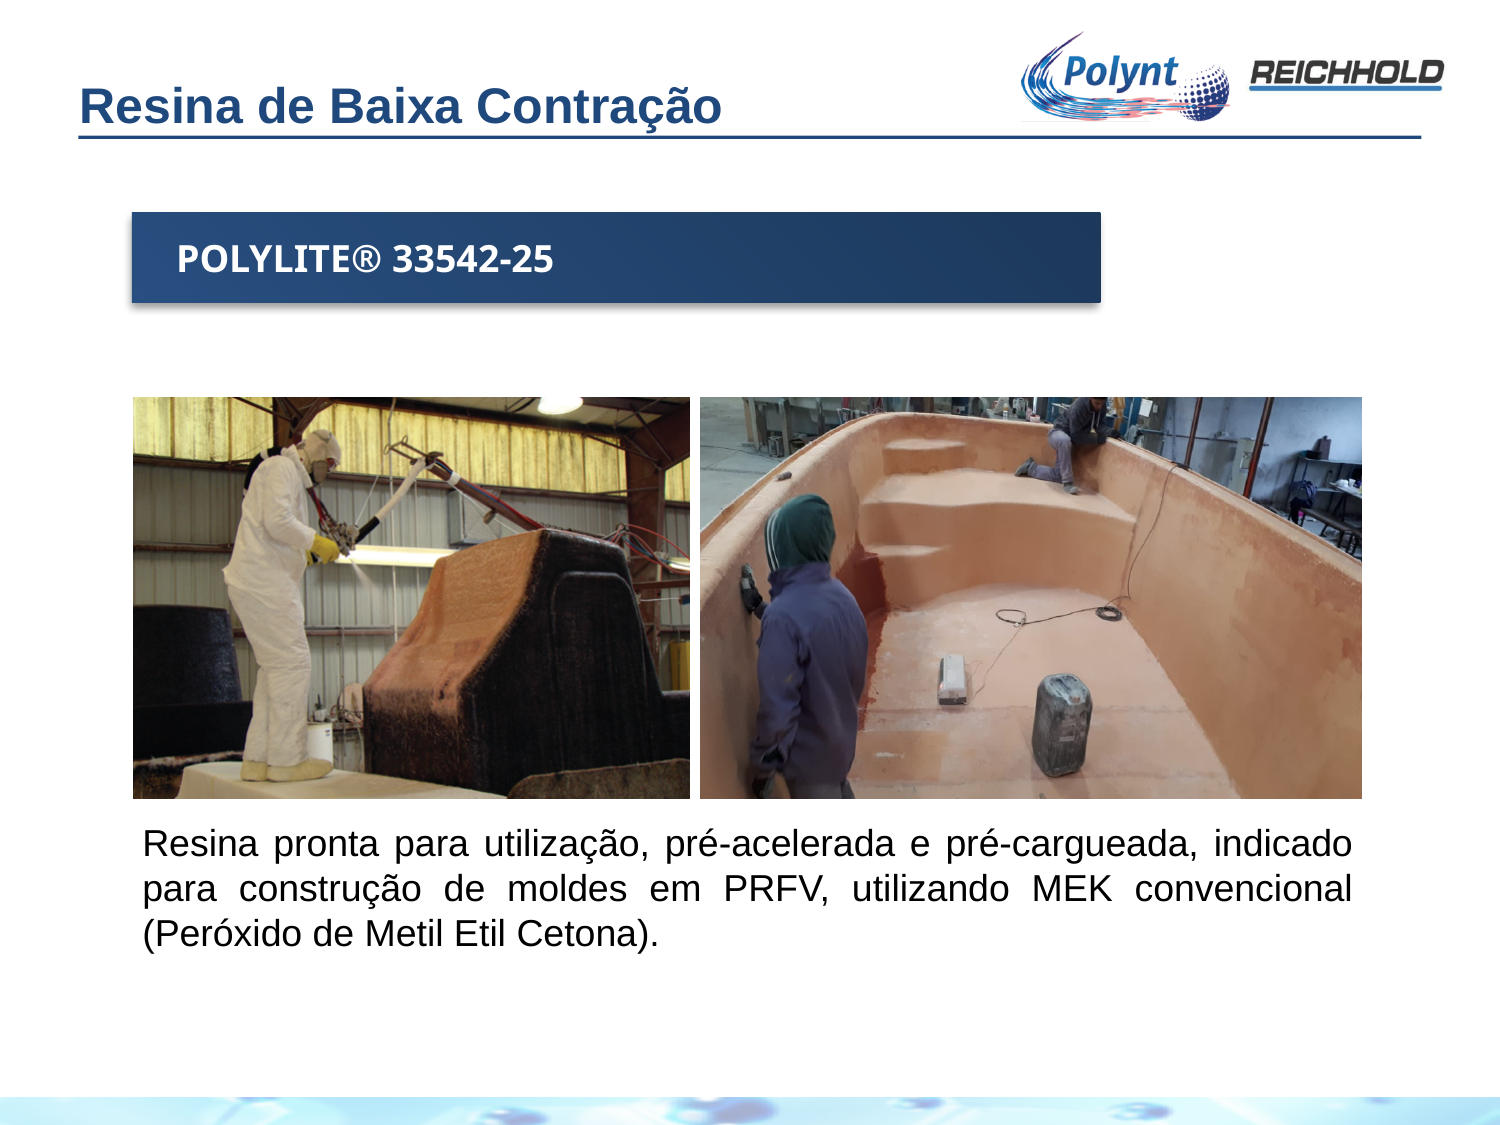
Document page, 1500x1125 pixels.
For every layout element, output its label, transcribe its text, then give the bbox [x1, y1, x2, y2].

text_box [133, 396, 1362, 799]
text_box Resina de Baixa Contração [64, 66, 937, 161]
picture [1021, 31, 1232, 122]
text_box Resina pronta para utilização, pré-acelerada e pré-cargueada, indicado para construção de moldes em PRFV, utilizando MEK convencional (Peróxido de Metil Etil Cetona). [127, 811, 1368, 962]
text_box POLYLITE® 33542-25 [131, 212, 1101, 303]
picture [1246, 54, 1447, 98]
